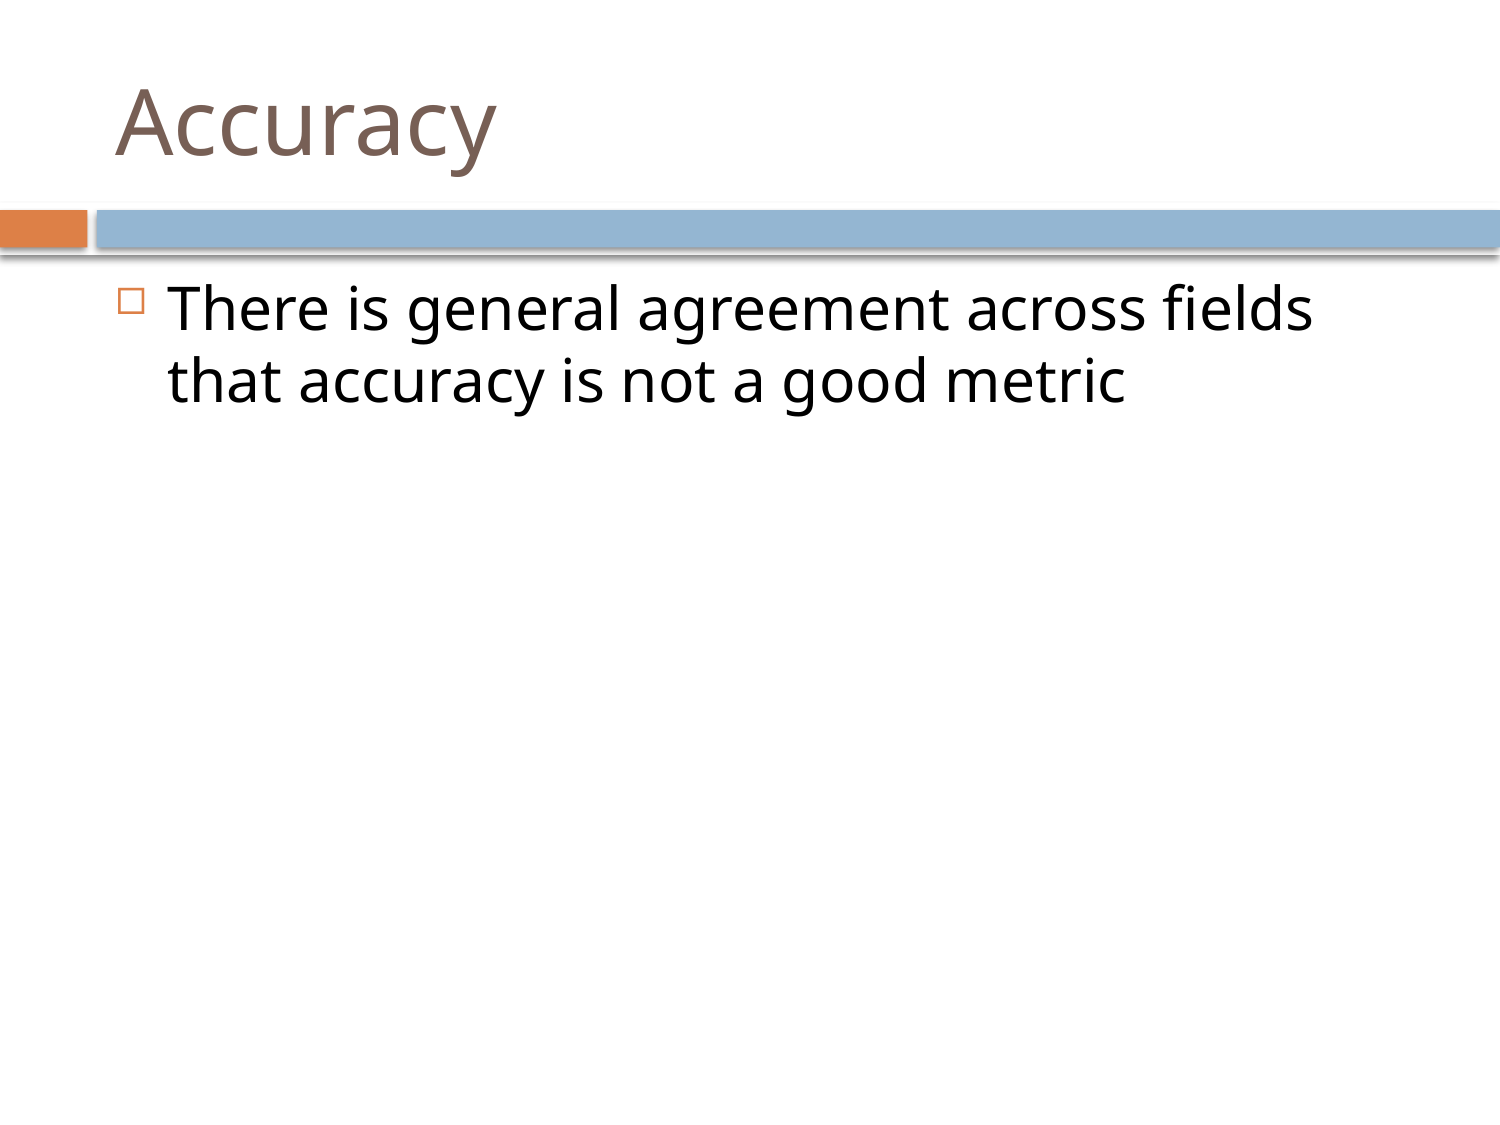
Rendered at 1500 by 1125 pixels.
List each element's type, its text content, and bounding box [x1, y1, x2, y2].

list There is general agreement across fields that accuracy is not a good metric [100, 262, 1438, 1000]
title Accuracy [100, 37, 1438, 200]
